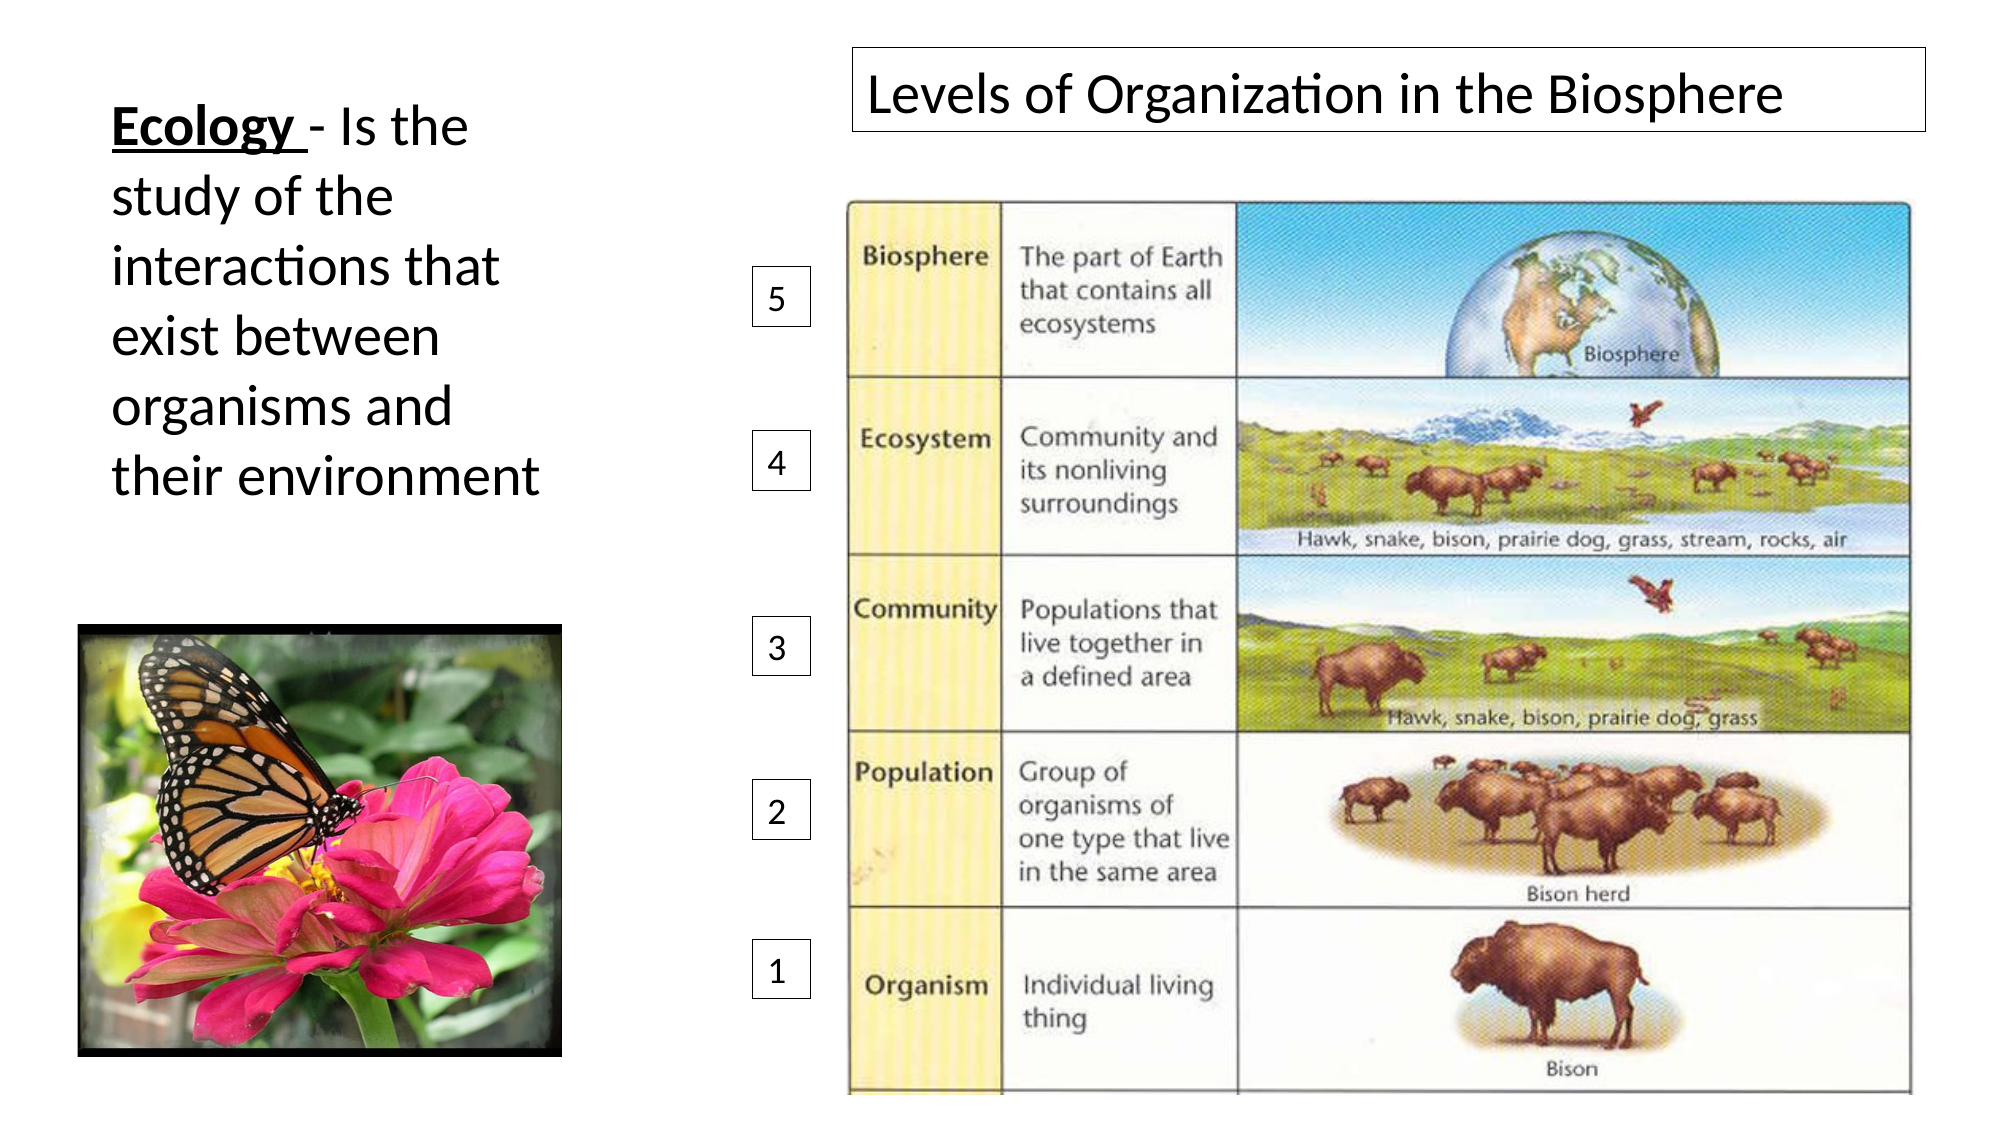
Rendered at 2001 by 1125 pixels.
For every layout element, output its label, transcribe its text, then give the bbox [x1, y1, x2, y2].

picture [77, 624, 562, 1057]
text_box 4 [752, 430, 811, 491]
text_box Levels of Organization in the Biosphere [852, 47, 1926, 132]
text_box 1 [752, 939, 811, 999]
picture [845, 198, 1917, 1095]
text_box 3 [752, 616, 811, 676]
text_box 2 [752, 779, 811, 840]
text_box 5 [752, 266, 811, 327]
text_box Ecology - Is the study of the interactions that exist between organisms and their environment [96, 79, 585, 515]
